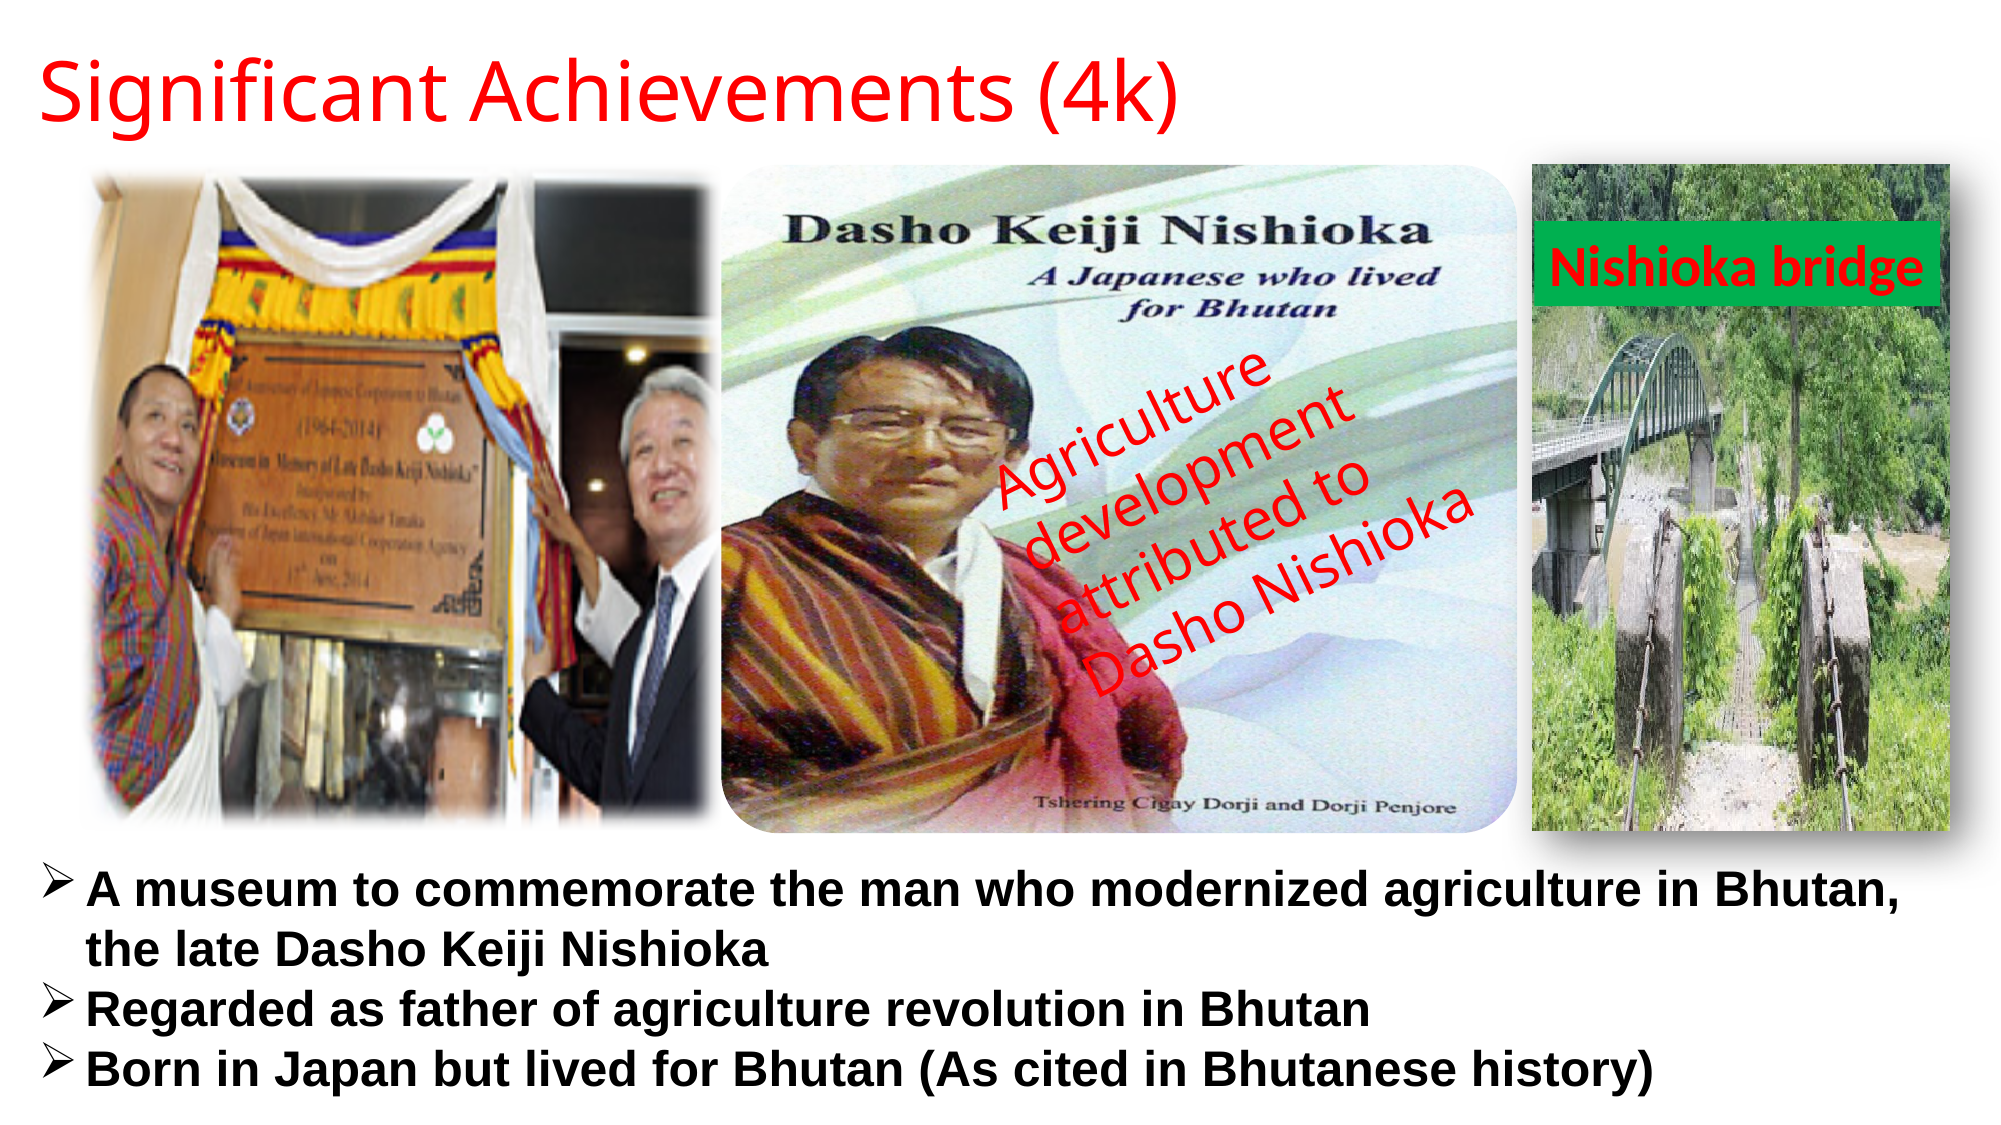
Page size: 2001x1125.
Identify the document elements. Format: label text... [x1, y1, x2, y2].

picture [79, 164, 1518, 834]
text_box A museum to commemorate the man who modernized agriculture in Bhutan, the late Dasho Keiji Nishioka Regarded as father of agriculture revolution in Bhutan Born in Japan but lived for Bhutan (As cited in Bhutanese history) [23, 849, 1999, 1125]
picture [1532, 164, 1950, 831]
text_box Significant Achievements (4k) [23, 30, 1715, 146]
